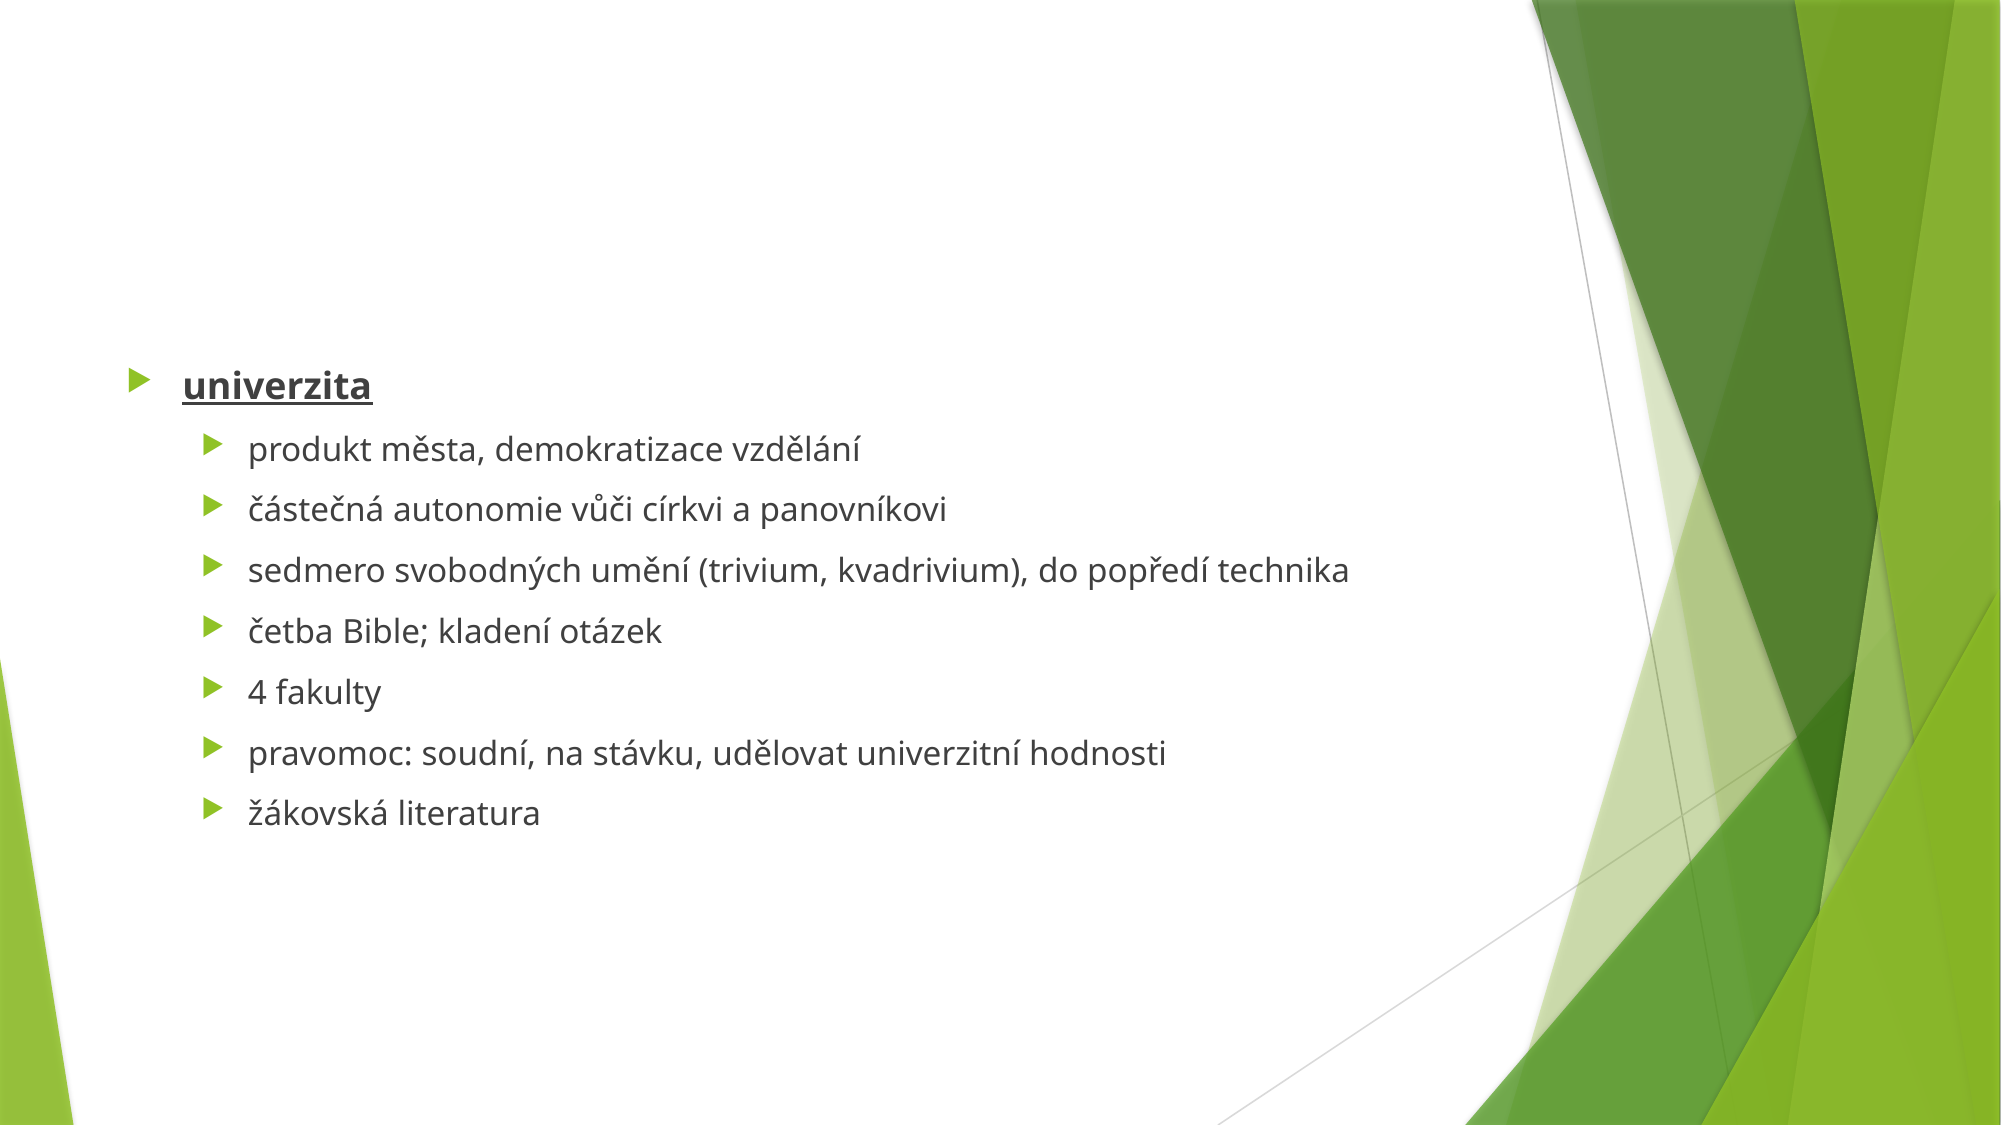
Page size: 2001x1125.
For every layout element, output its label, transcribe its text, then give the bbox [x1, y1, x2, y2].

list univerzita produkt města, demokratizace vzdělání částečná autonomie vůči církvi a panovníkovi sedmero svobodných umění (trivium, kvadrivium), do popředí technika četba Bible; kladení otázek 4 fakulty pravomoc: soudní, na stávku, udělovat univerzitní hodnosti žákovská literatura [111, 354, 1522, 992]
